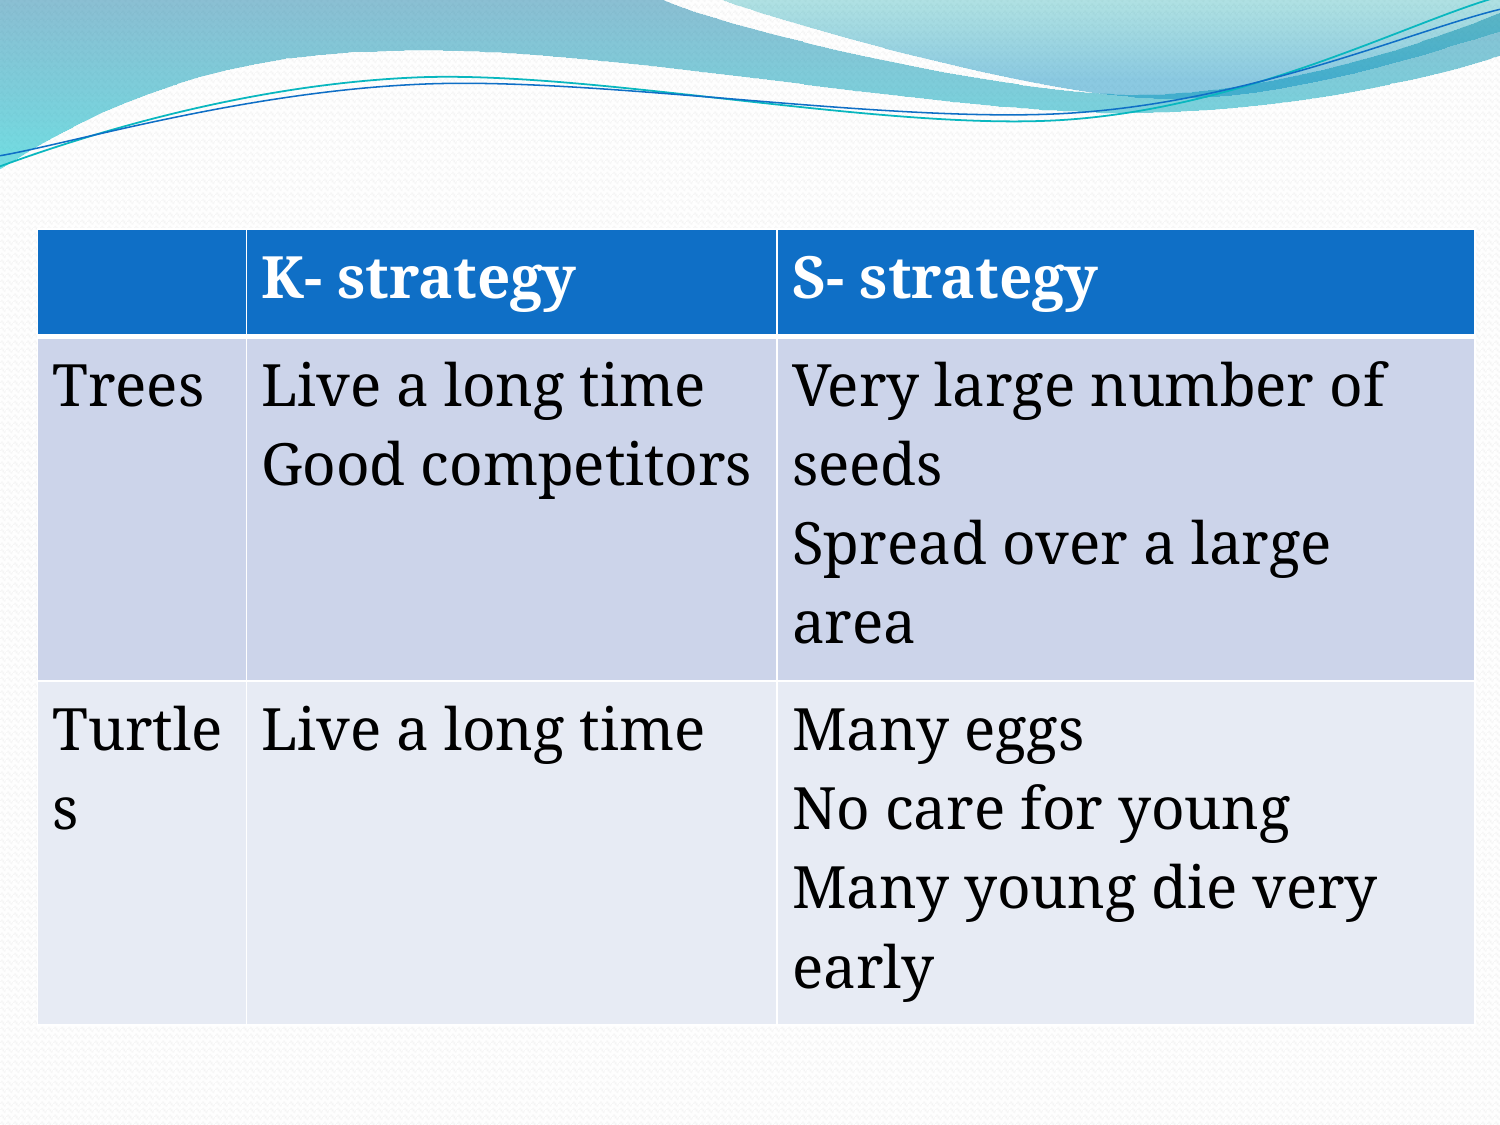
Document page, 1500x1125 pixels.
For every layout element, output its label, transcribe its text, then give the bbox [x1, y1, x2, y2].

table_header S- strategy [778, 230, 1474, 334]
table_cell Live a long time Good competitors [247, 339, 776, 680]
table_cell Very large number of seeds Spread over a large area [778, 339, 1474, 680]
table_header [38, 230, 246, 334]
table_header K- strategy [247, 230, 776, 334]
table_cell Many eggs No care for young Many young die very early [778, 682, 1474, 1024]
table_cell Turtles [38, 682, 246, 1024]
table_cell Live a long time [247, 682, 776, 1024]
table_cell Trees [38, 339, 246, 680]
